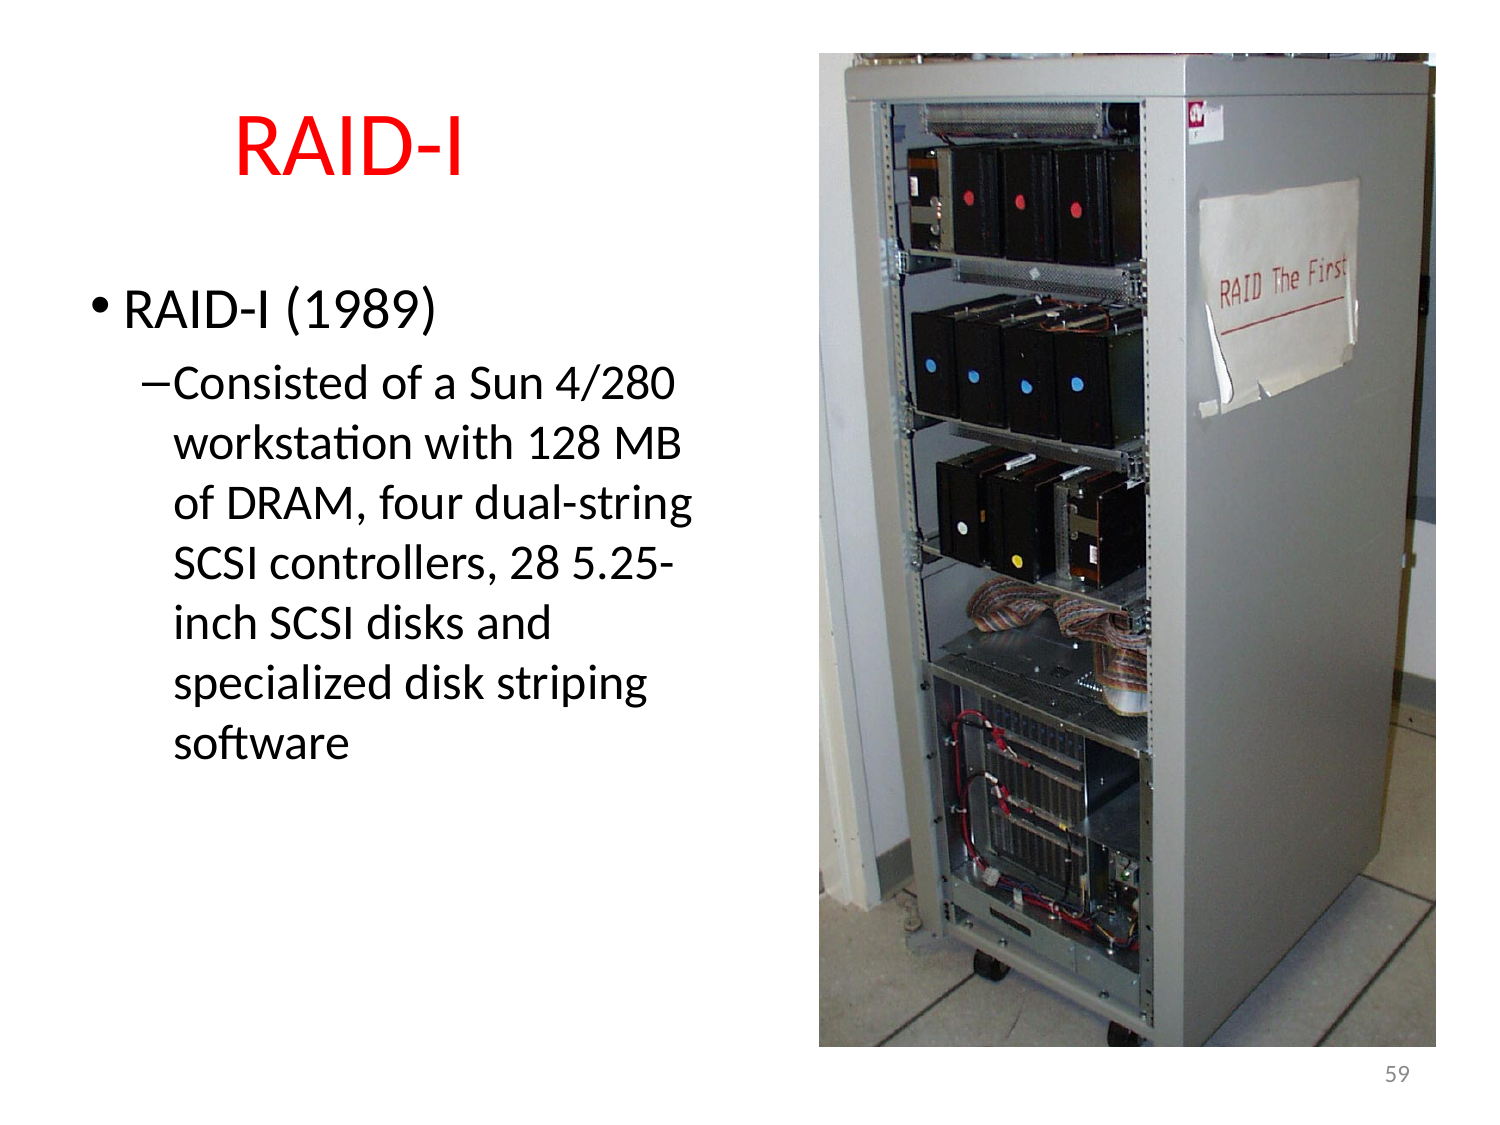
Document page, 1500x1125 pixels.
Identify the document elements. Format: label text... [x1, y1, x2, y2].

list RAID-I (1989) Consisted of a Sun 4/280 workstation with 128 MB of DRAM, four dual-string SCSI controllers, 28 5.25-inch SCSI disks and specialized disk striping software [75, 262, 738, 1005]
slide_number 59 [1074, 1055, 1425, 1103]
picture [819, 53, 1436, 1048]
title RAID-I [5, 45, 695, 233]
